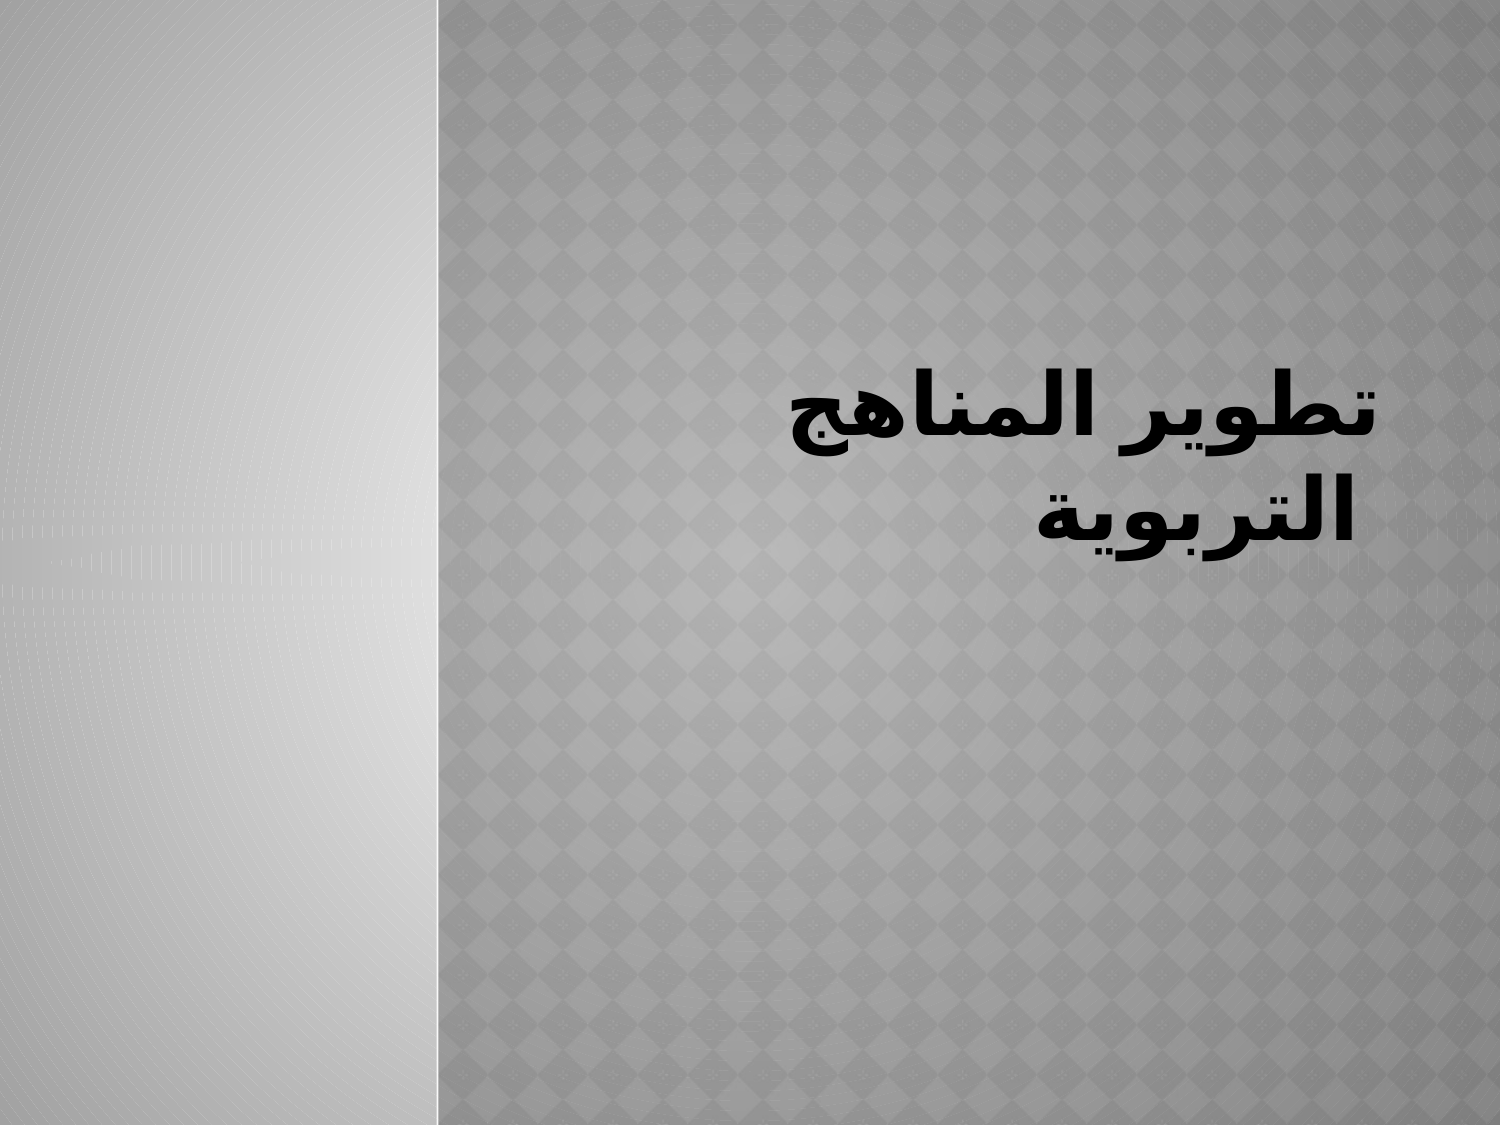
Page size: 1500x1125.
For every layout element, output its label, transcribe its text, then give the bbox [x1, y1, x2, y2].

title تطوير المناهج التربوية [552, 87, 1390, 558]
